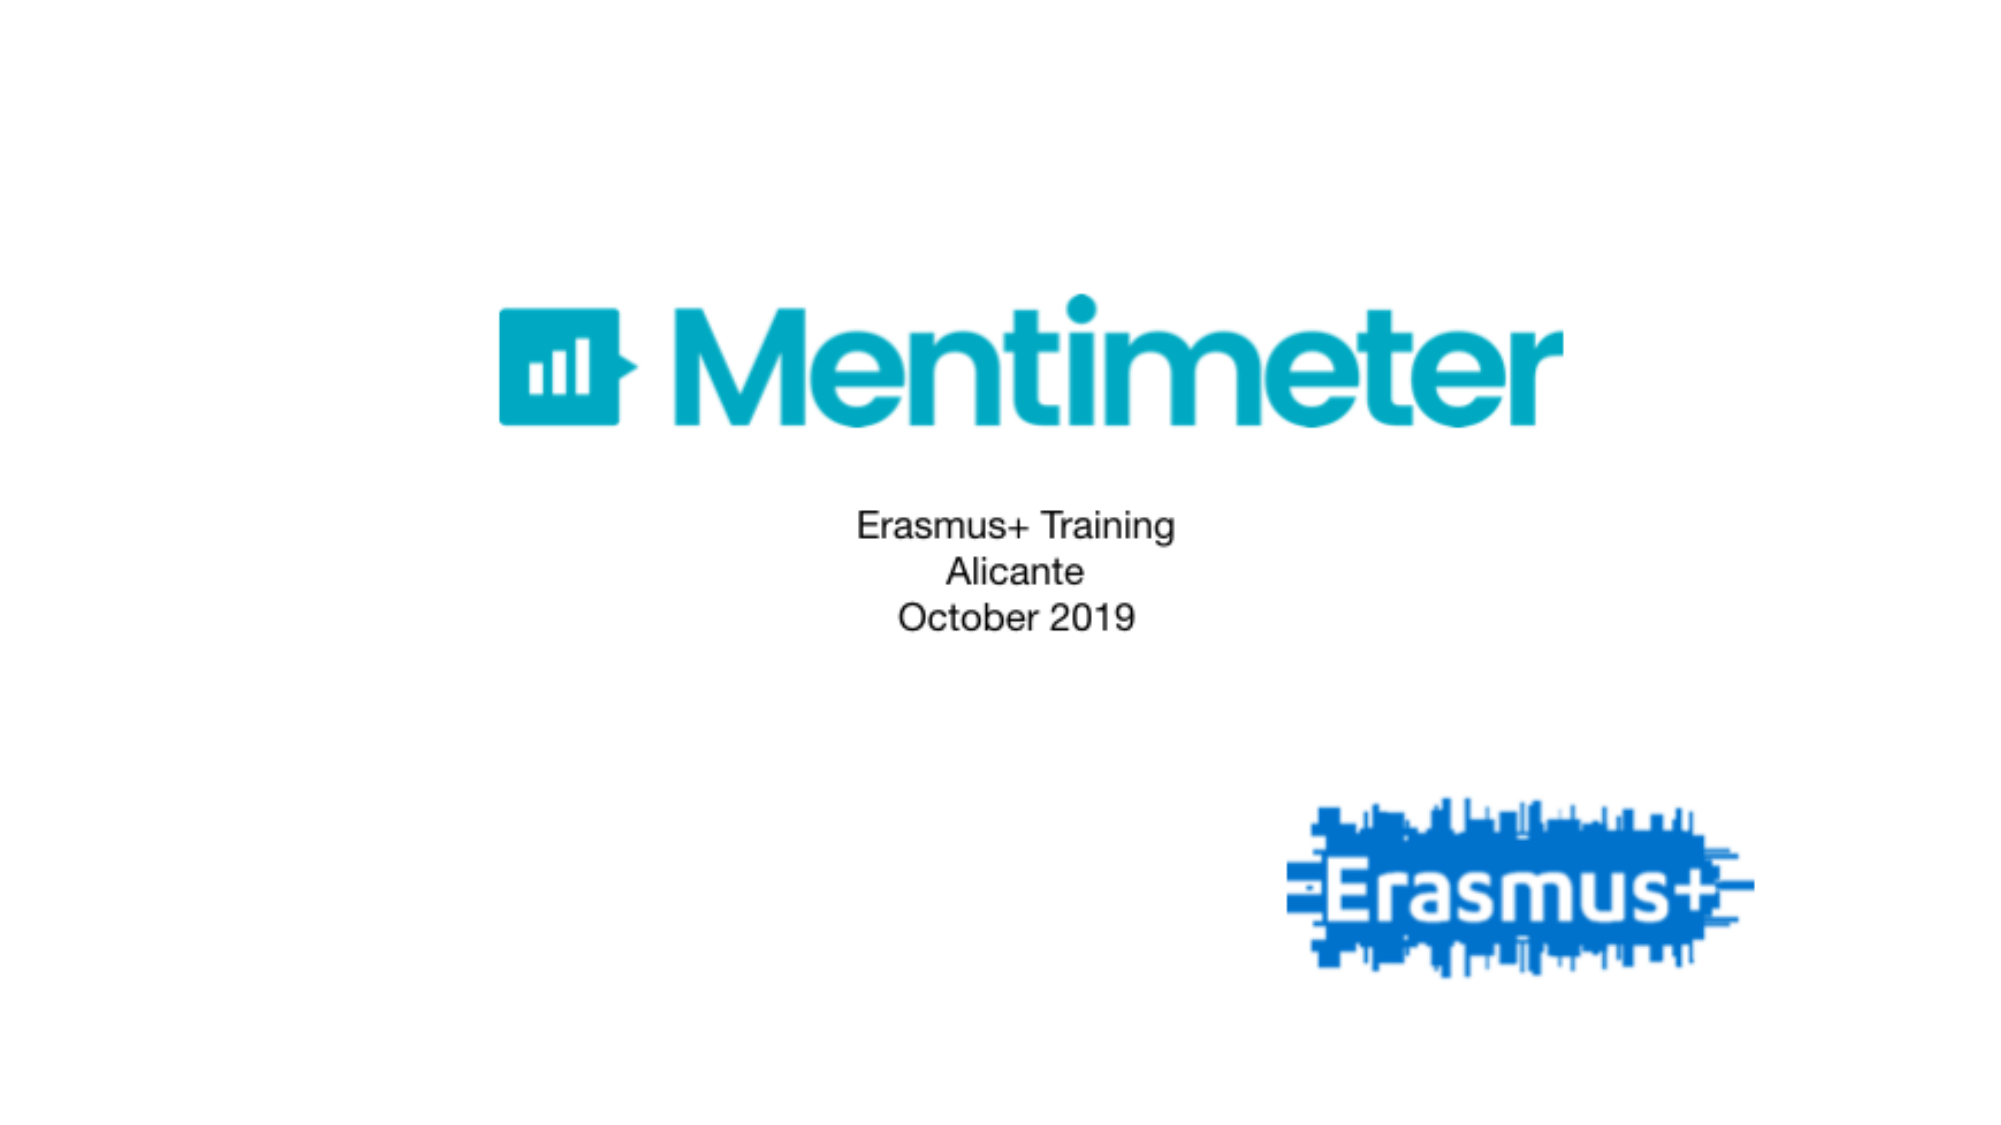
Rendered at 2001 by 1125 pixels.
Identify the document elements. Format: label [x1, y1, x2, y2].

list [302, 18, 1808, 1000]
